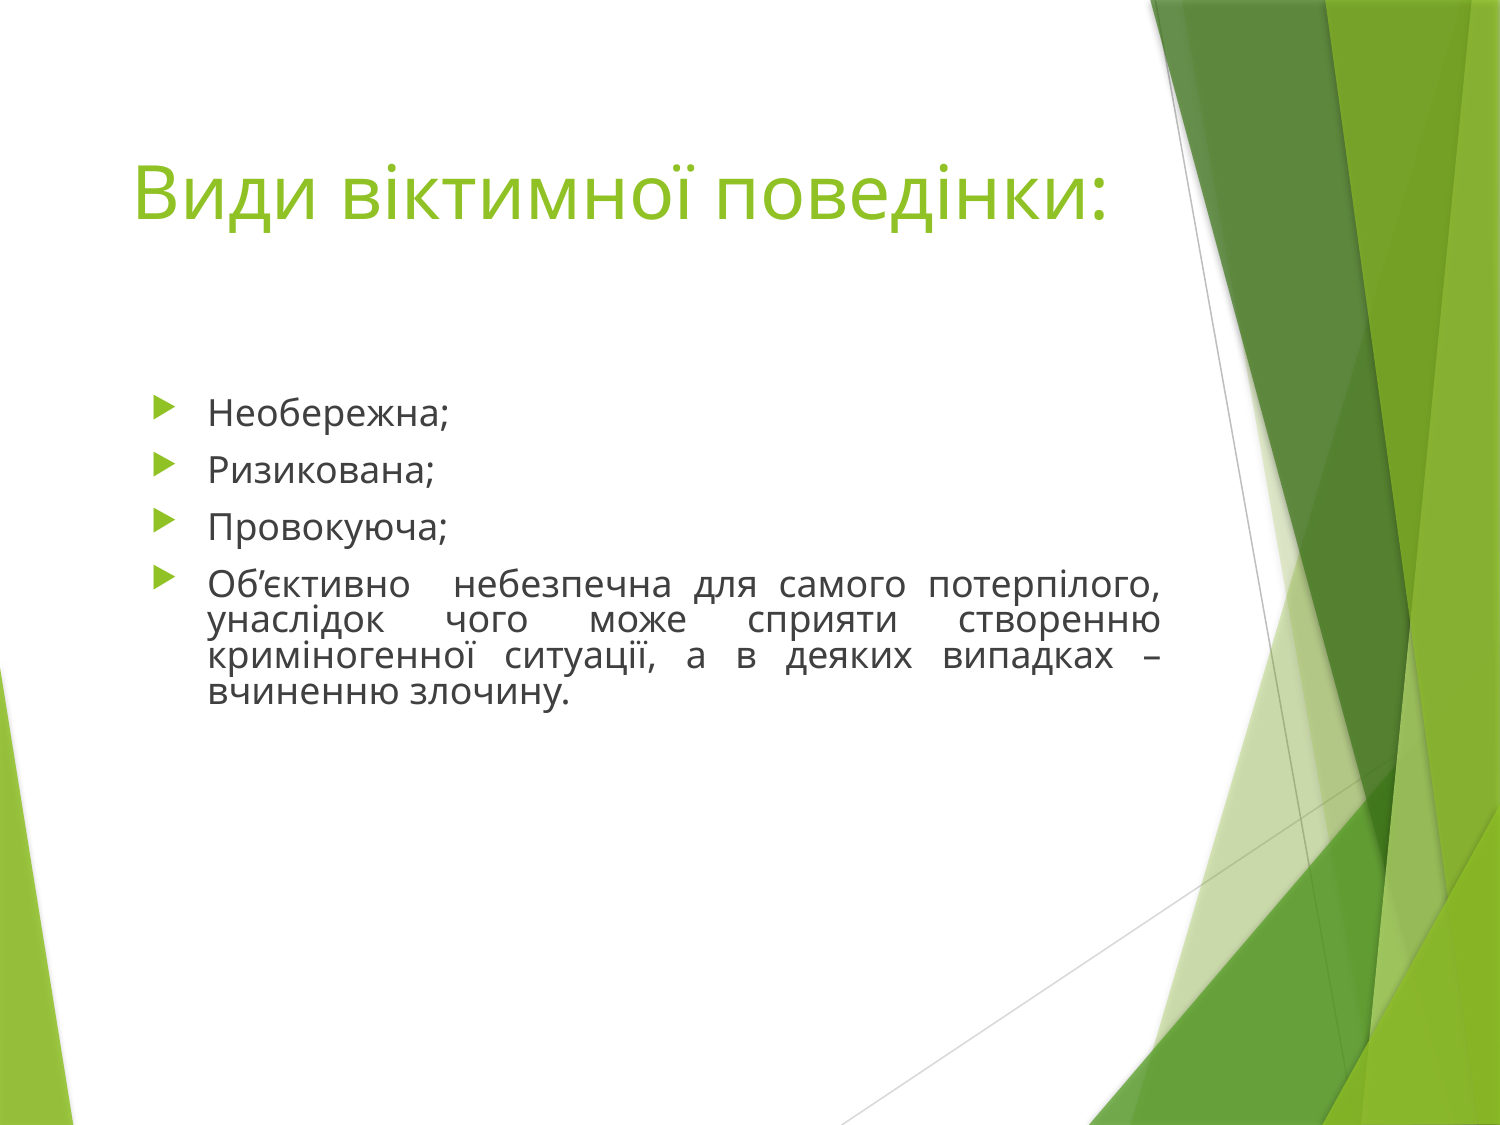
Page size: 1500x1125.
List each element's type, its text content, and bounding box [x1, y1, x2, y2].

list Необережна; Ризикована; Провокуюча; Об’єктивно небезпечна для самого потерпілого, унаслідок чого може сприяти створенню криміногенної ситуації, а в деяких випадках – вчиненню злочину. [135, 390, 1178, 752]
title Види віктимної поведінки: [99, 137, 1142, 281]
